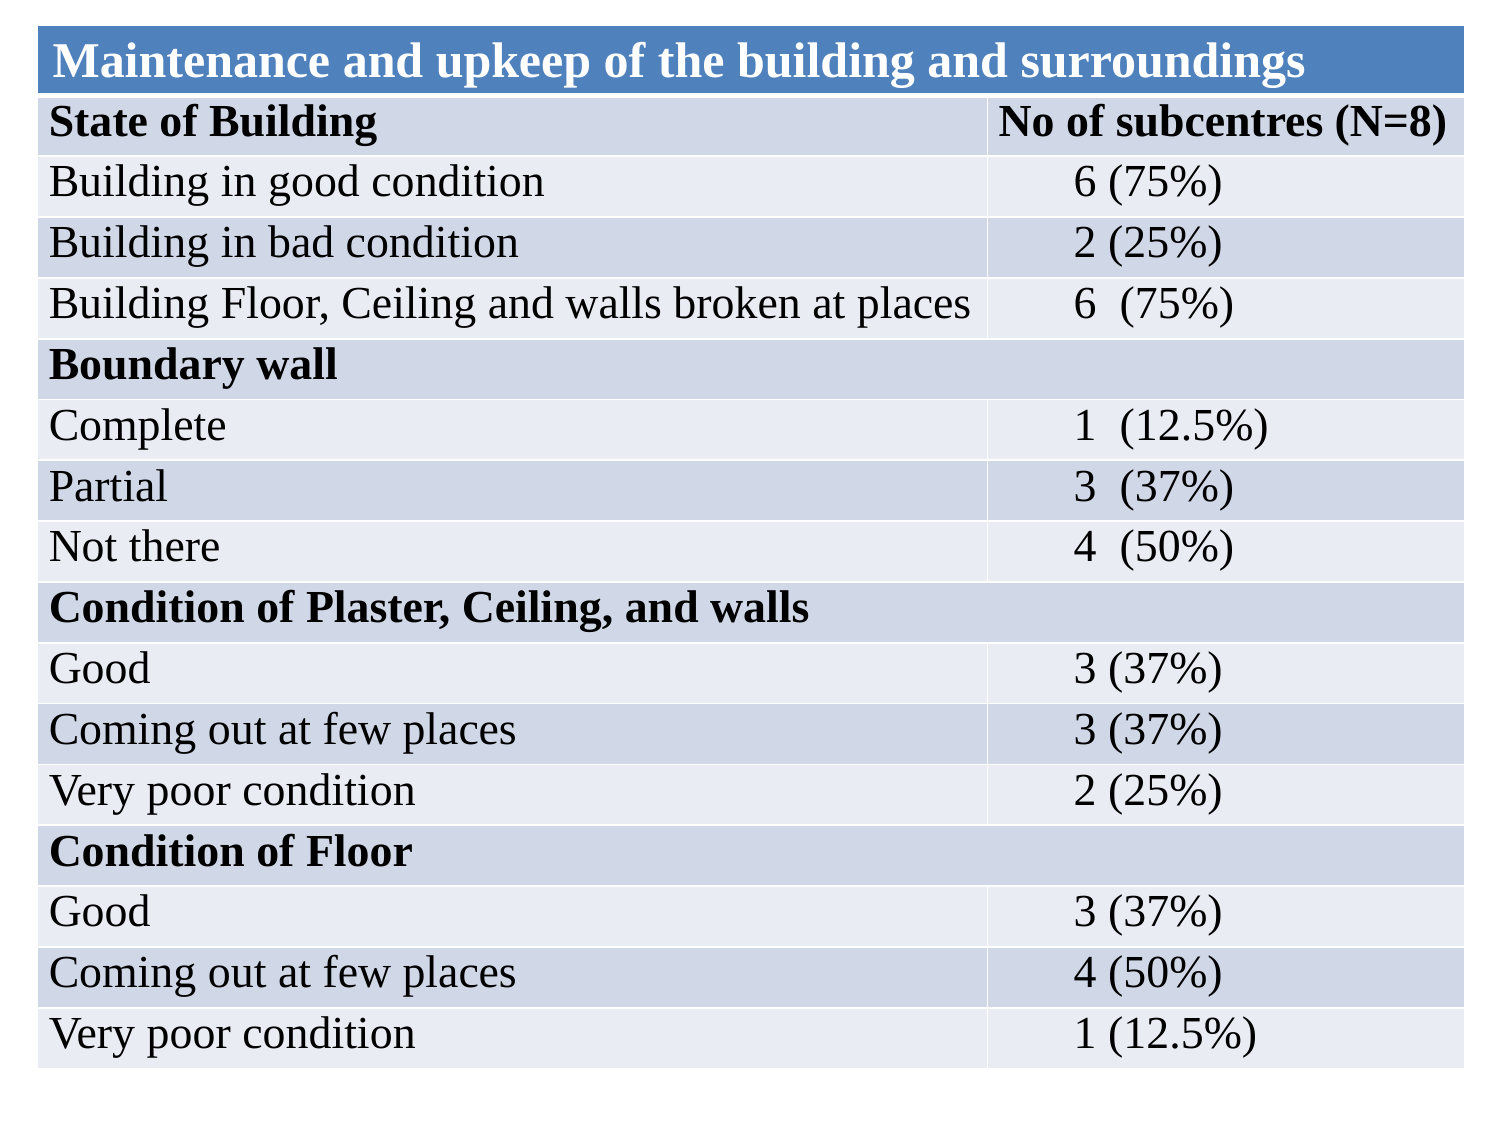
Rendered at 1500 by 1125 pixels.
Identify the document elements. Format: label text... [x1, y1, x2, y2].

table_cell 3 (37%) [988, 704, 1464, 764]
table_cell Building Floor, Ceiling and walls broken at places [38, 279, 987, 338]
table_cell Coming out at few places [38, 704, 987, 764]
table_cell Coming out at few places [38, 948, 987, 1007]
table_cell Complete [38, 400, 987, 459]
table_cell Very poor condition [38, 1009, 987, 1068]
table_cell Building in good condition [38, 157, 987, 216]
table_cell 6 (75%) [988, 157, 1464, 216]
table_cell 4 (50%) [988, 948, 1464, 1007]
table_cell Condition of Plaster, Ceiling, and walls [38, 583, 1464, 642]
table_cell No of subcentres (N=8) [988, 98, 1464, 155]
table_cell Not there [38, 522, 987, 581]
table_cell Condition of Floor [38, 826, 1464, 885]
table_cell 2 (25%) [988, 218, 1464, 277]
table_cell Partial [38, 461, 987, 520]
table_cell 2 (25%) [988, 765, 1464, 824]
table_cell 3 (37%) [988, 887, 1464, 946]
table_cell 4 (50%) [988, 522, 1464, 581]
table_cell Good [38, 887, 987, 946]
table_cell 6 (75%) [988, 279, 1464, 338]
table_header Maintenance and upkeep of the building and surroundings [38, 26, 1464, 93]
table_cell 3 (37%) [988, 644, 1464, 703]
table_cell State of Building [38, 98, 987, 155]
table_cell Good [38, 644, 987, 703]
table_cell 1 (12.5%) [988, 400, 1464, 459]
table_cell Boundary wall [38, 340, 1464, 399]
table_cell 3 (37%) [988, 461, 1464, 520]
table_cell Very poor condition [38, 765, 987, 824]
table_cell Building in bad condition [38, 218, 987, 277]
table_cell 1 (12.5%) [988, 1009, 1464, 1068]
